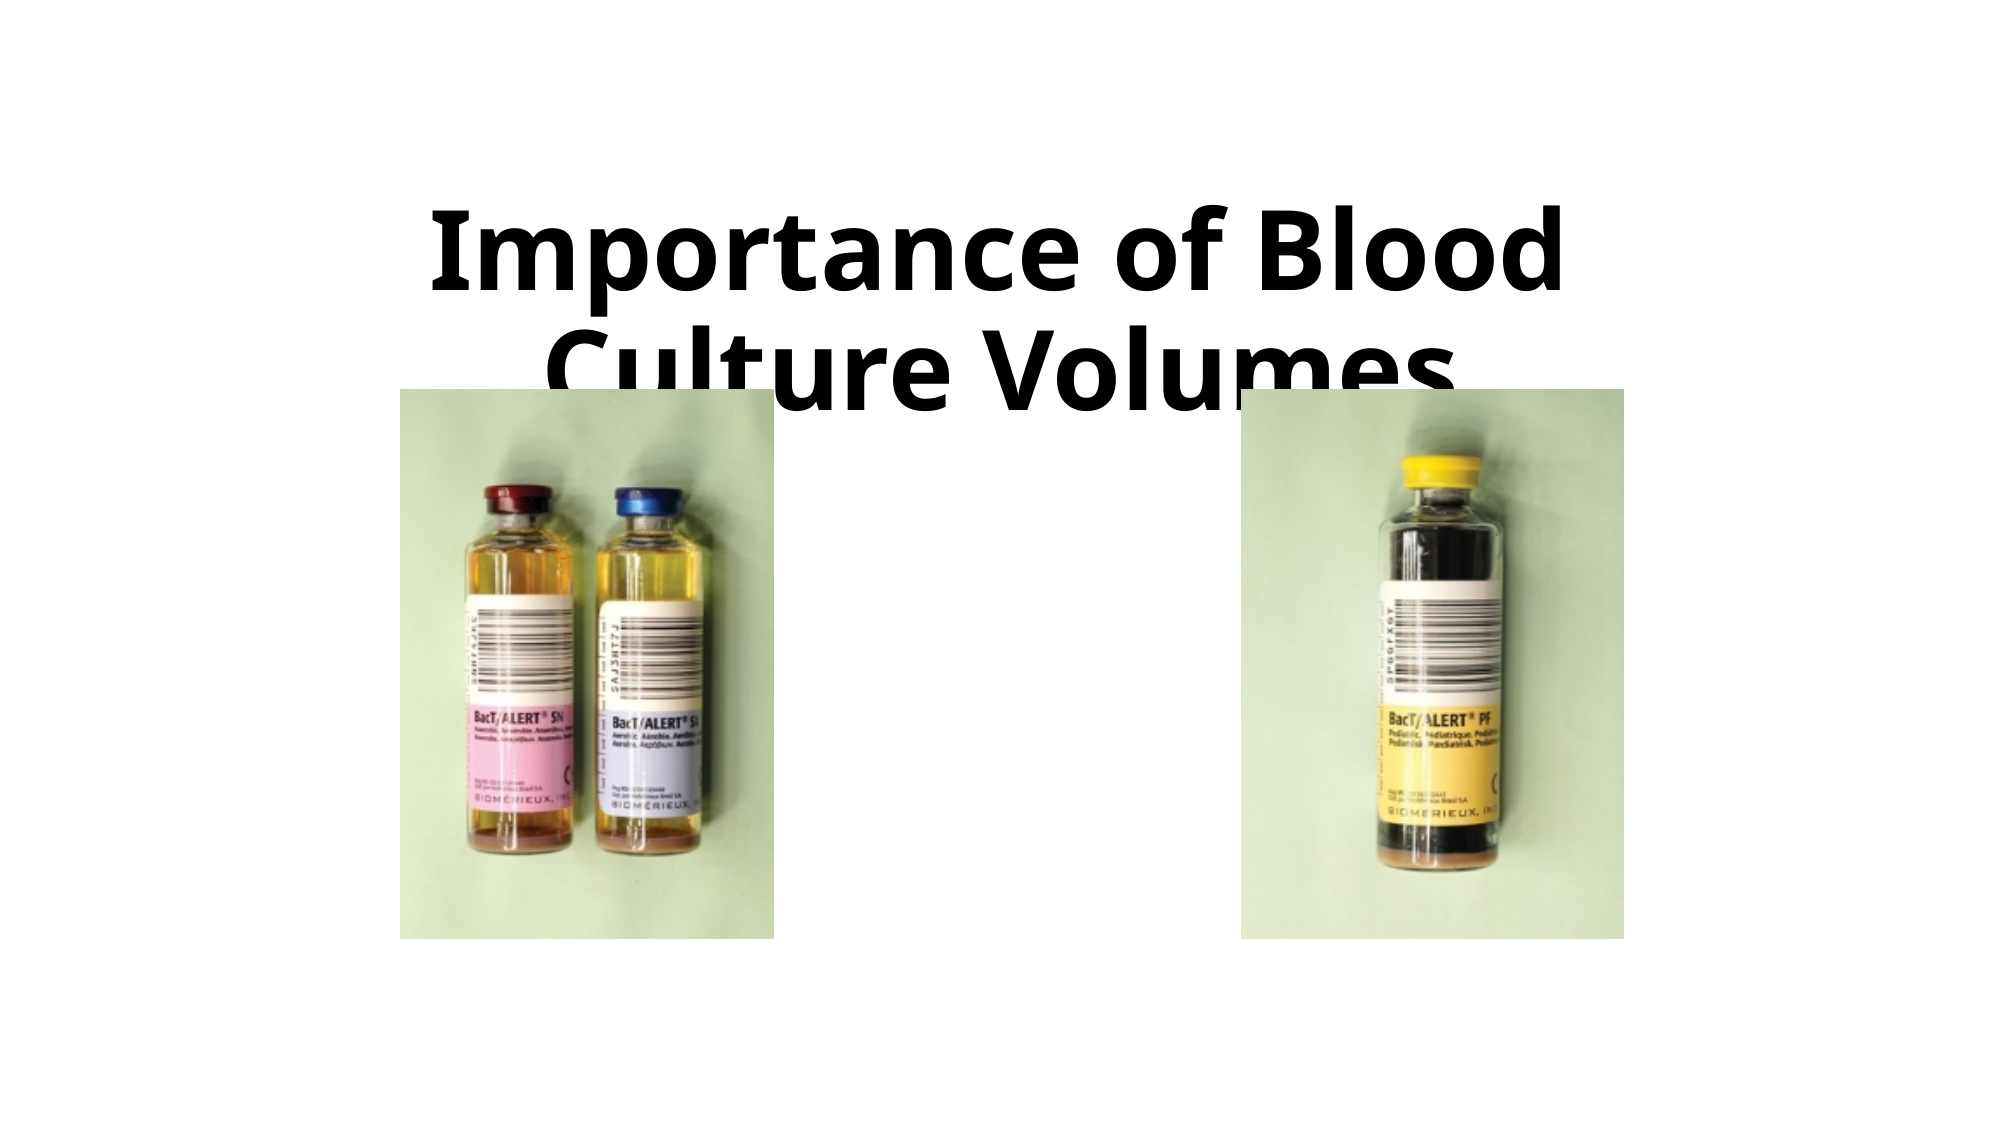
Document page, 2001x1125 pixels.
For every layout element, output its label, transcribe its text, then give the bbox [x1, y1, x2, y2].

picture [400, 389, 774, 939]
picture [1241, 389, 1624, 939]
title Importance of Blood Culture Volumes [249, 184, 1750, 576]
